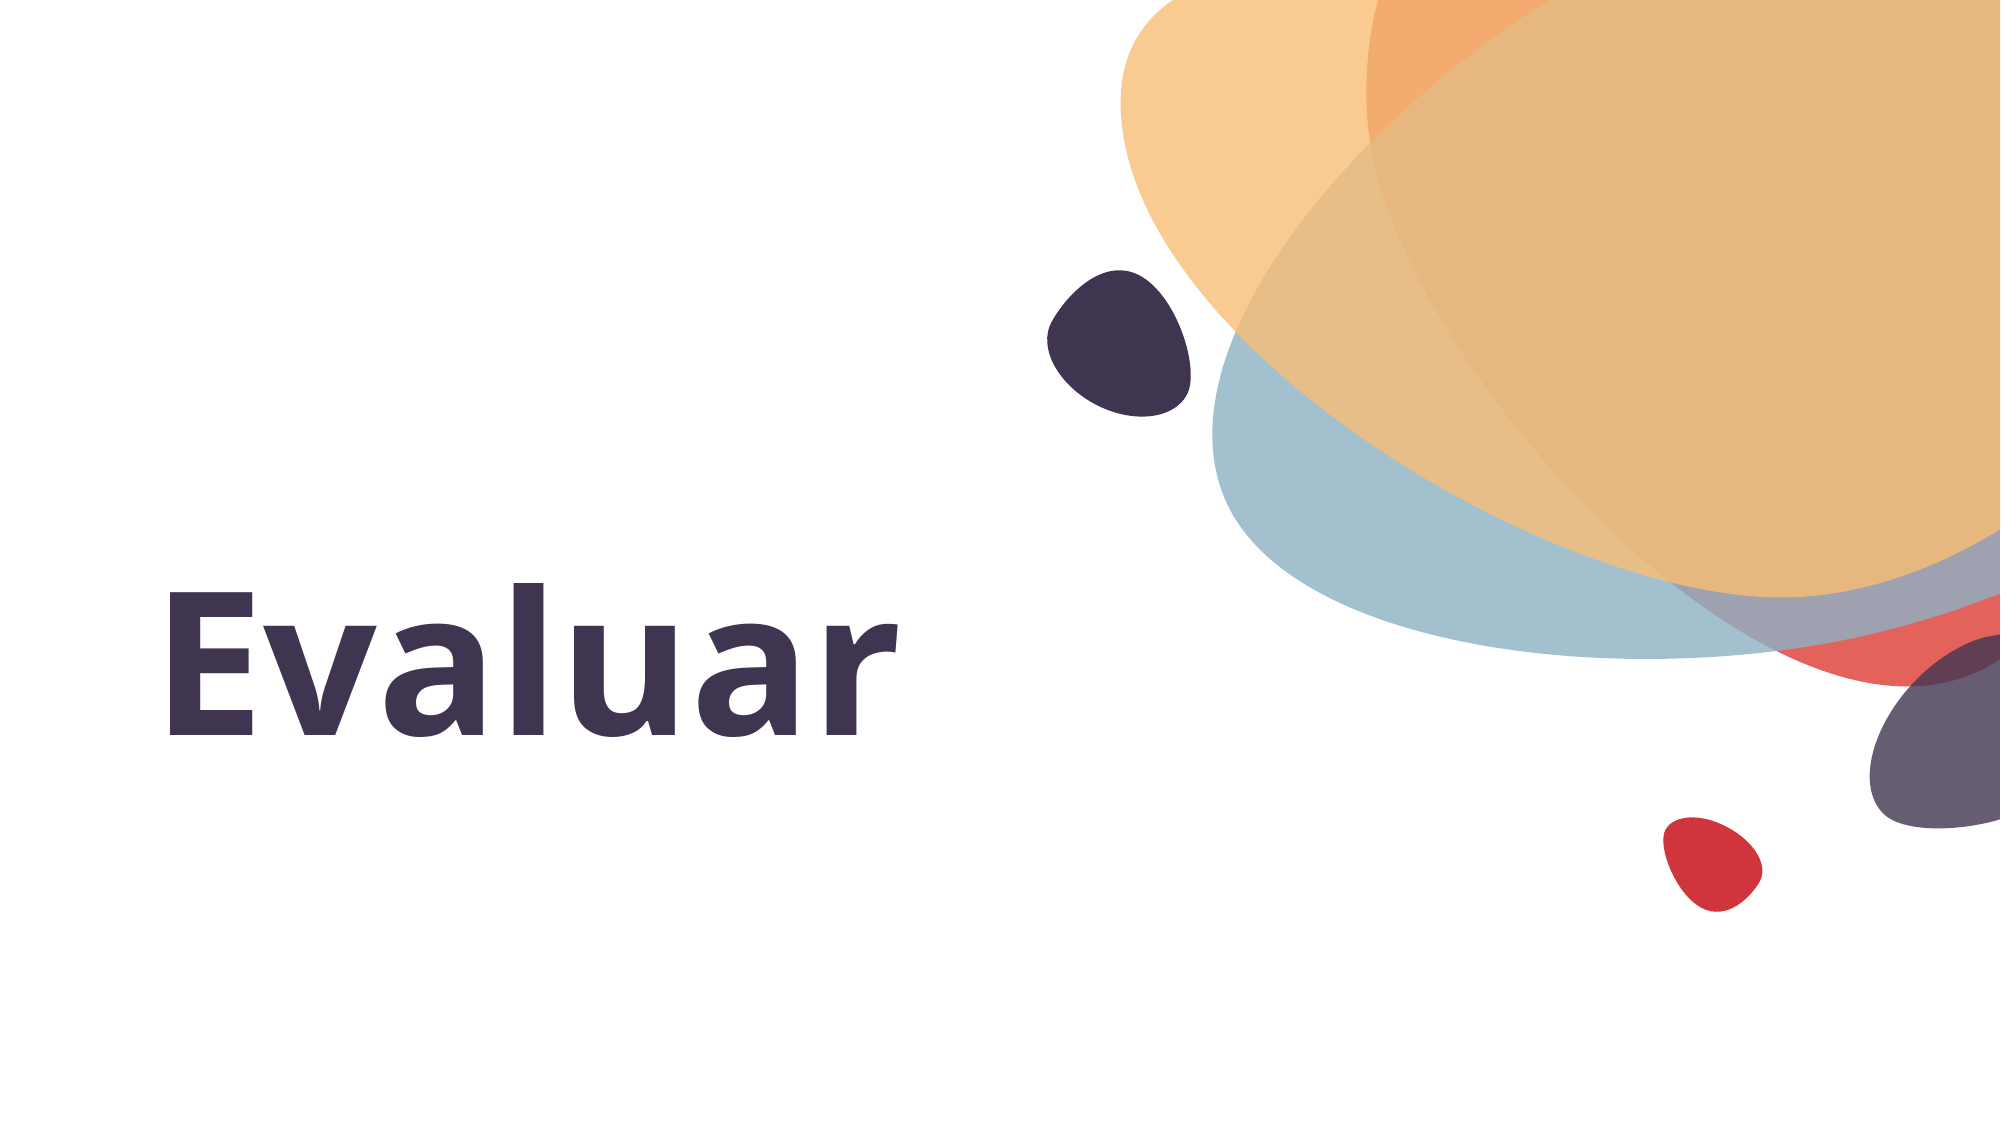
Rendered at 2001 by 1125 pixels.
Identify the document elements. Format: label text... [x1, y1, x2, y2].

text_box Evaluar [0, 532, 1166, 1029]
text_box [114, 527, 1686, 1024]
